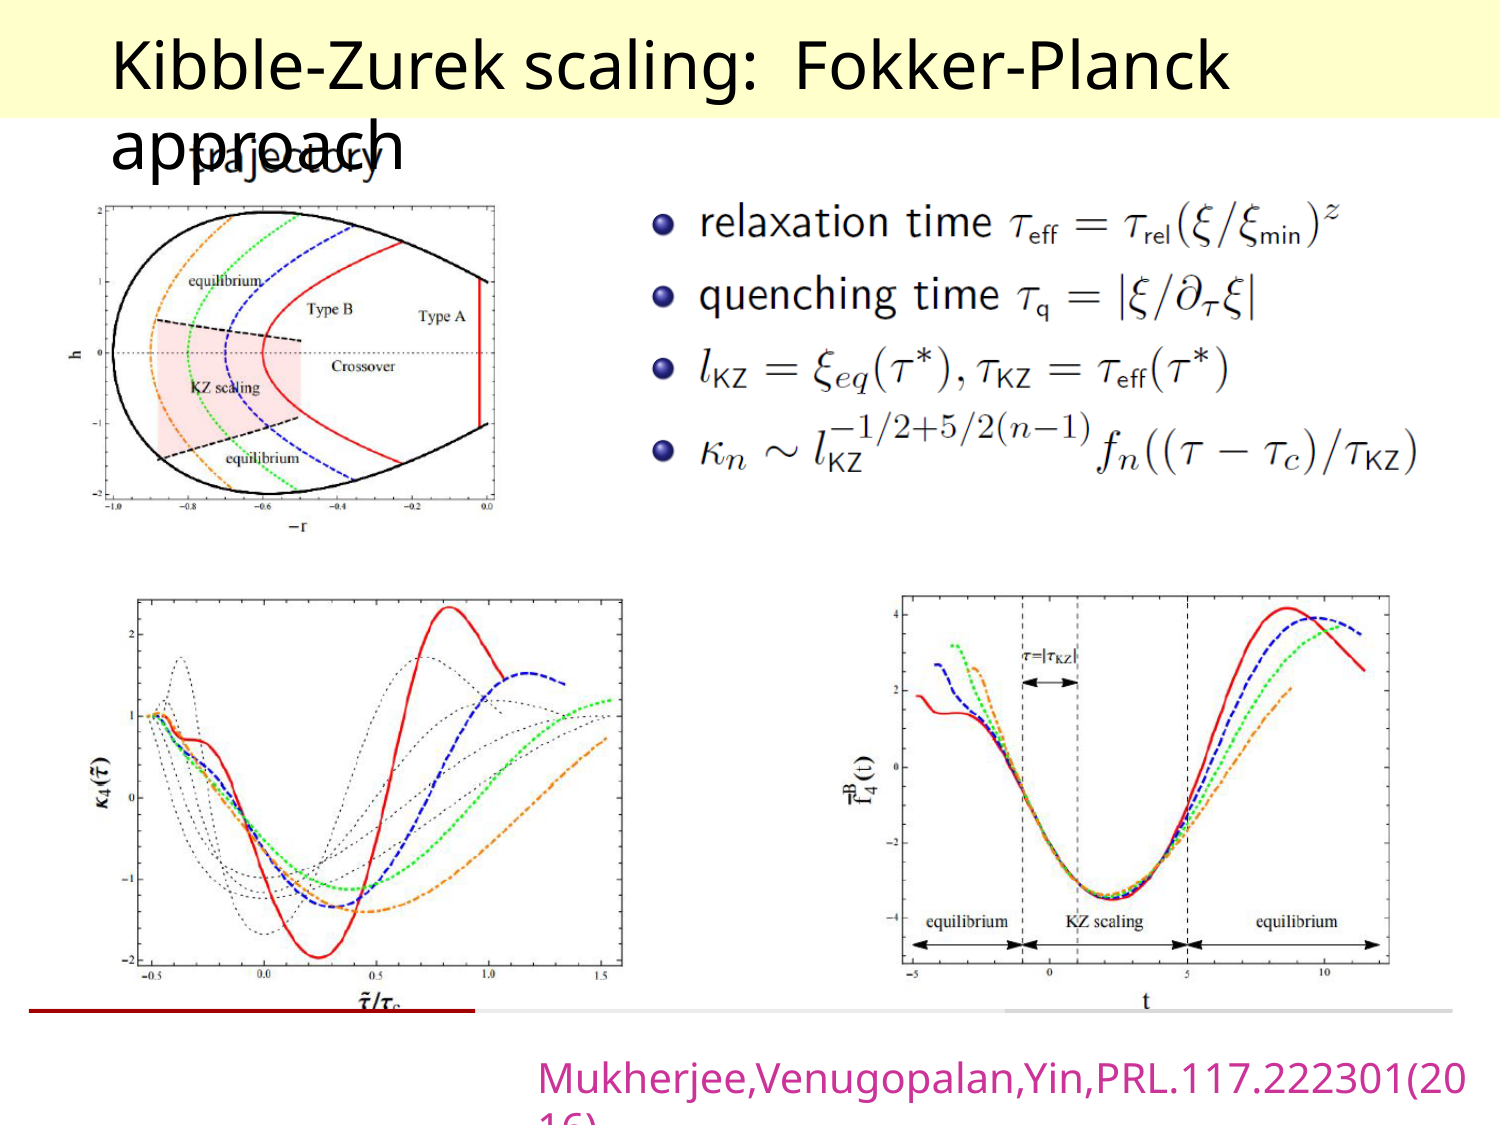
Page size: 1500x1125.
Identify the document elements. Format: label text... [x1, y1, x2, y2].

text_box Mukherjee,Venugopalan,Yin,PRL.117.222301(2016) [522, 1044, 1498, 1125]
picture [62, 132, 526, 534]
text_box [0, 0, 1500, 118]
text_box Kibble-Zurek scaling: Fokker-Planck approach [95, 15, 1500, 190]
picture [28, 574, 1453, 1014]
picture [637, 199, 1453, 488]
